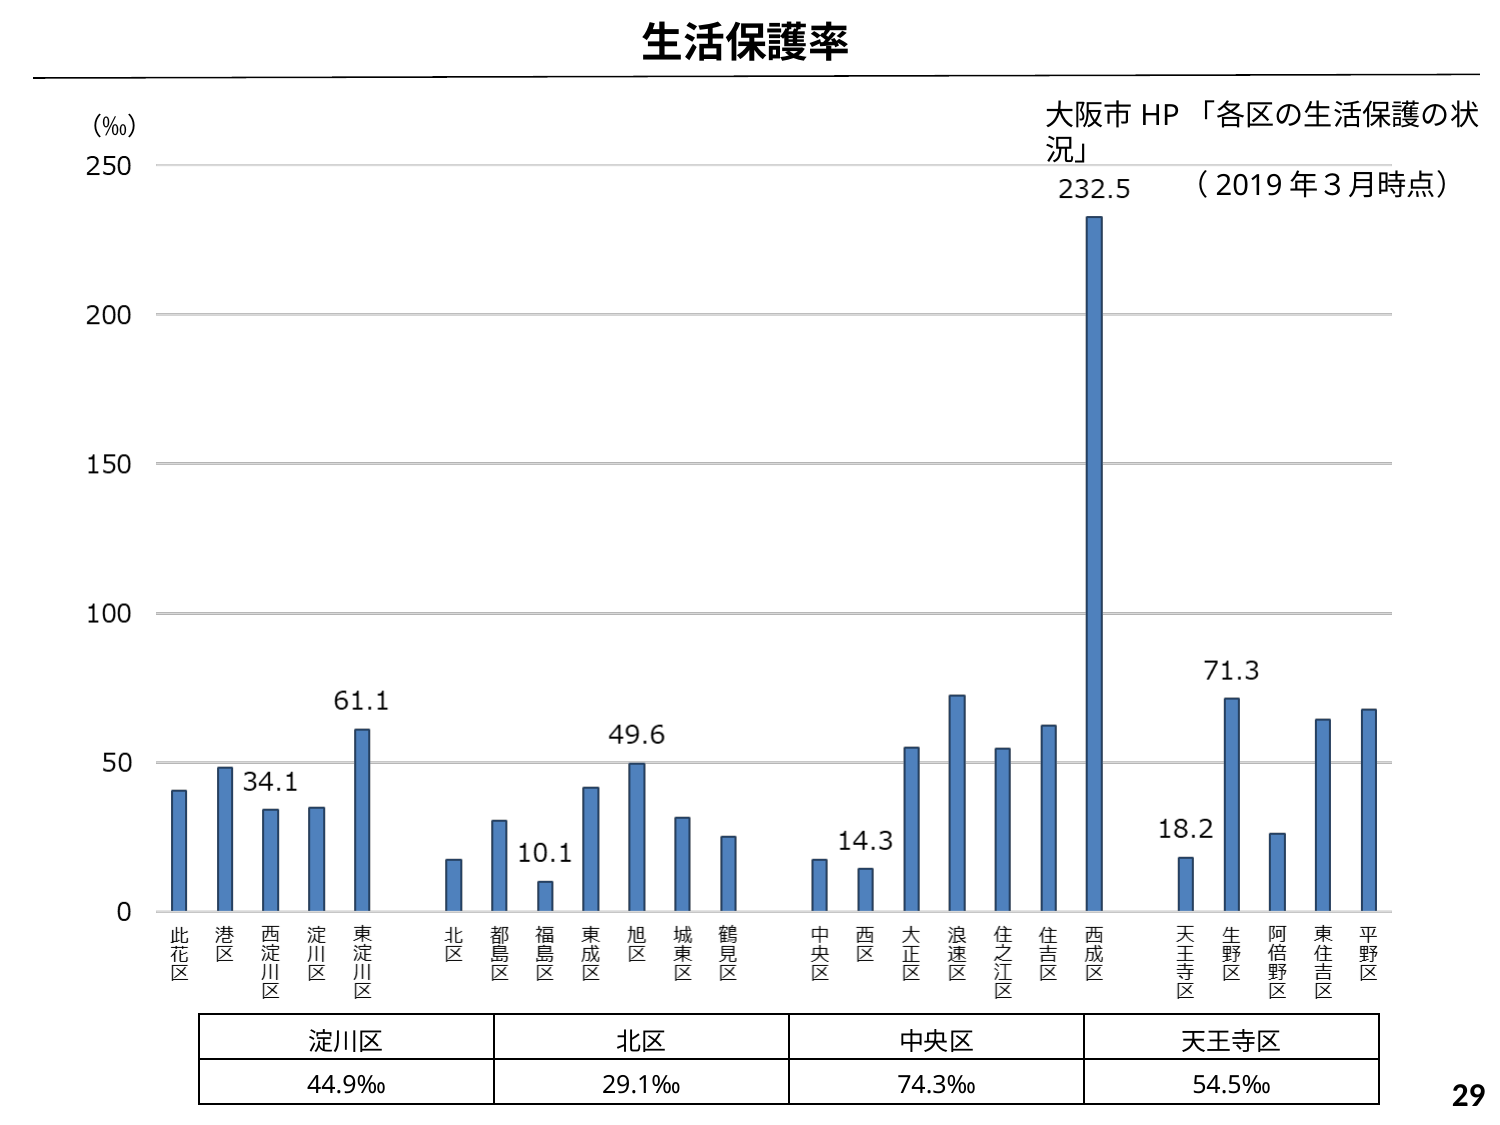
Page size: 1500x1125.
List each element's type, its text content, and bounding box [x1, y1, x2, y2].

picture [71, 139, 1443, 1015]
text_box 大阪市HP「各区の生活保護の状況」 （2019年３月時点） [1039, 90, 1500, 208]
text_box 28 [1162, 1062, 1500, 1123]
text_box 生活保護率 [553, 8, 938, 72]
table_cell 44.9‰ [200, 1060, 493, 1103]
table_header 中央区 [790, 1022, 1083, 1058]
table_cell 54.5‰ [1085, 1060, 1378, 1103]
table_header 天王寺区 [1085, 1022, 1378, 1058]
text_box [32, 74, 1481, 79]
table_header 北区 [495, 1022, 788, 1058]
table_cell 74.3‰ [790, 1060, 1083, 1103]
table_header 淀川区 [200, 1022, 493, 1058]
text_box （‰） [71, 104, 165, 139]
table_cell 29.1‰ [495, 1060, 788, 1103]
